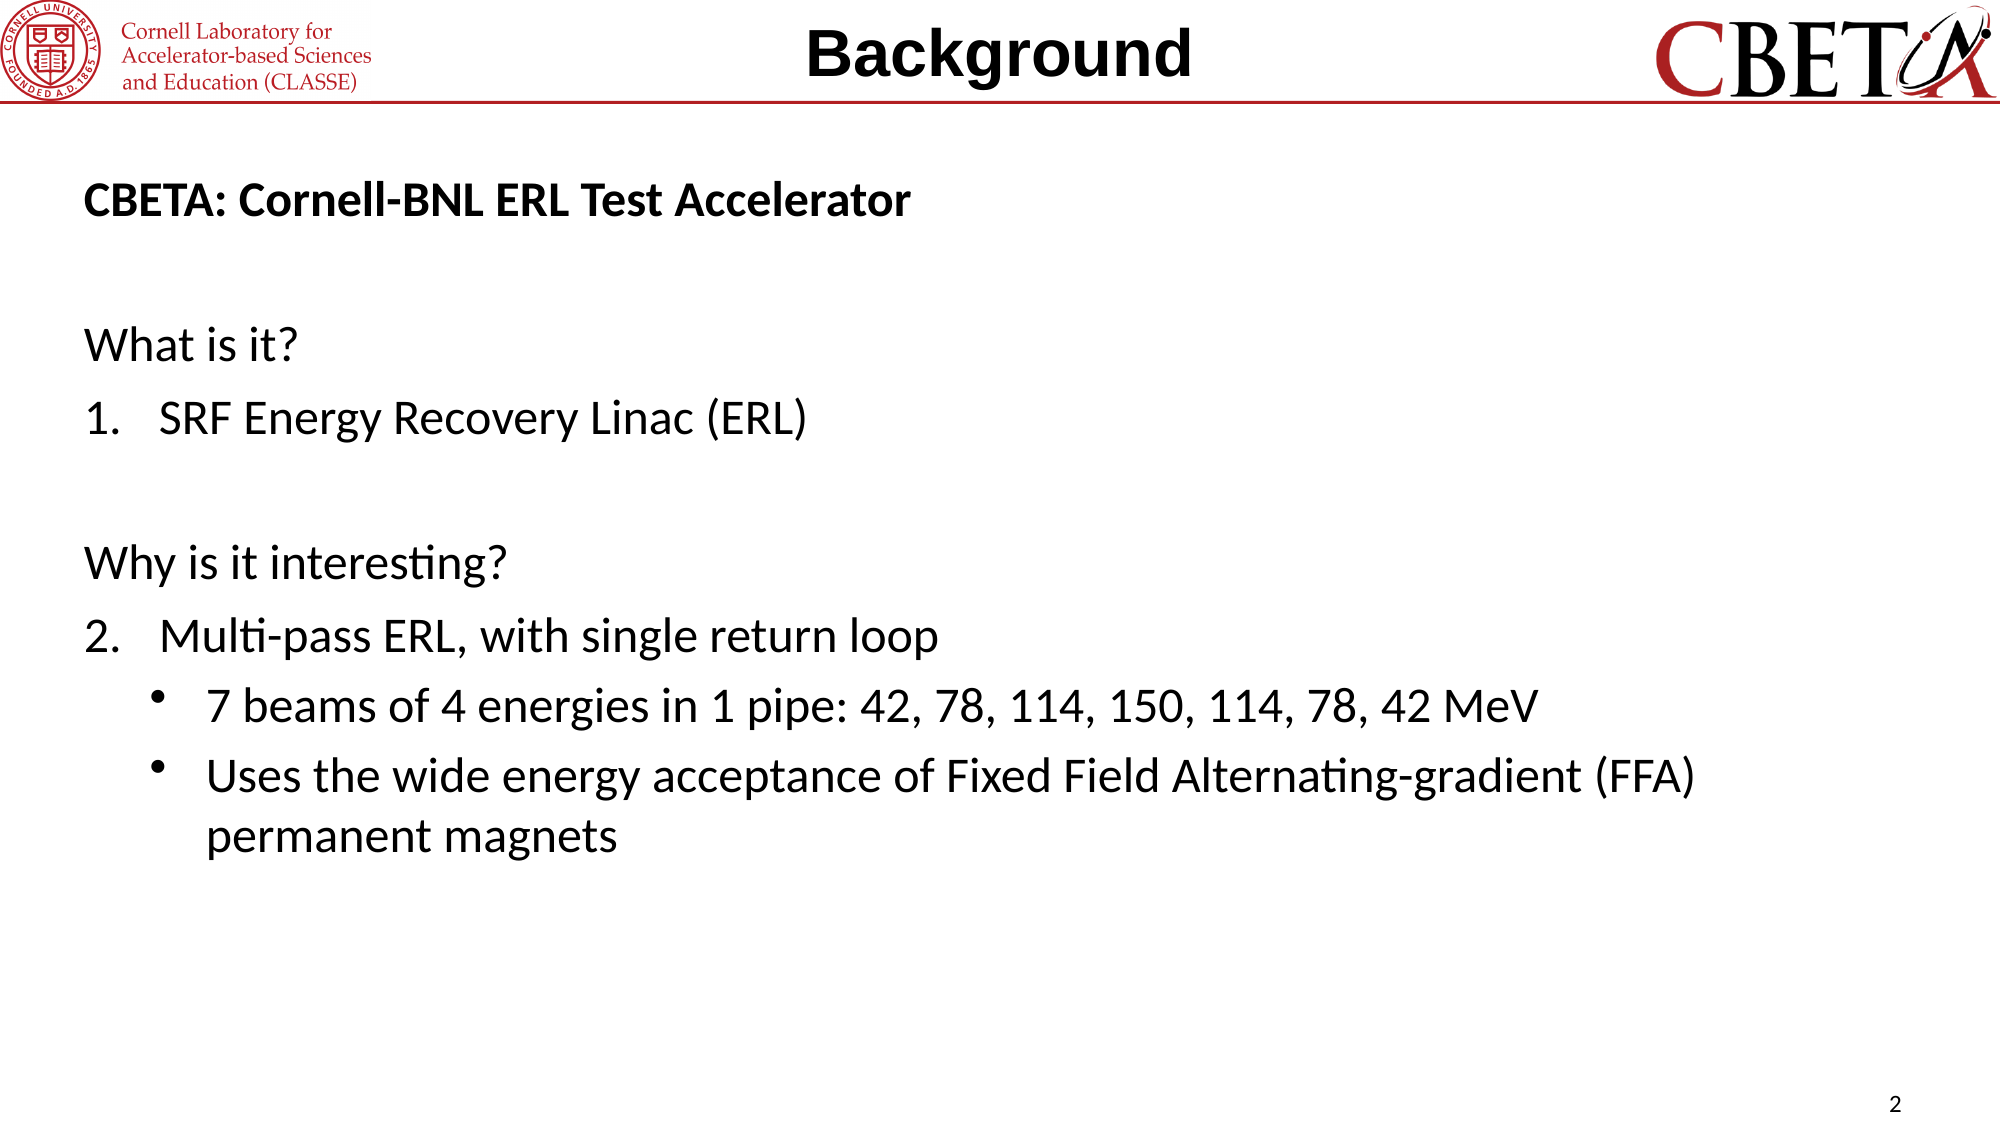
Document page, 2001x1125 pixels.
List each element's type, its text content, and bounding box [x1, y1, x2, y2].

picture [1646, 0, 2000, 102]
text_box Background [7, 2, 1993, 98]
slide_number 2 [1881, 1079, 1912, 1122]
picture [0, 0, 371, 101]
text_box CBETA: Cornell-BNL ERL Test Accelerator What is it? SRF Energy Recovery Linac (ERL) Why is it interesting? Multi-pass ERL, with single return loop 7 beams of 4 energies in 1 pipe: 42, 78, 114, 150, 114, 78, 42 MeV Uses the wide energy acceptance of Fixed Field Alternating-gradient (FFA) permanent magnets [76, 159, 1924, 871]
